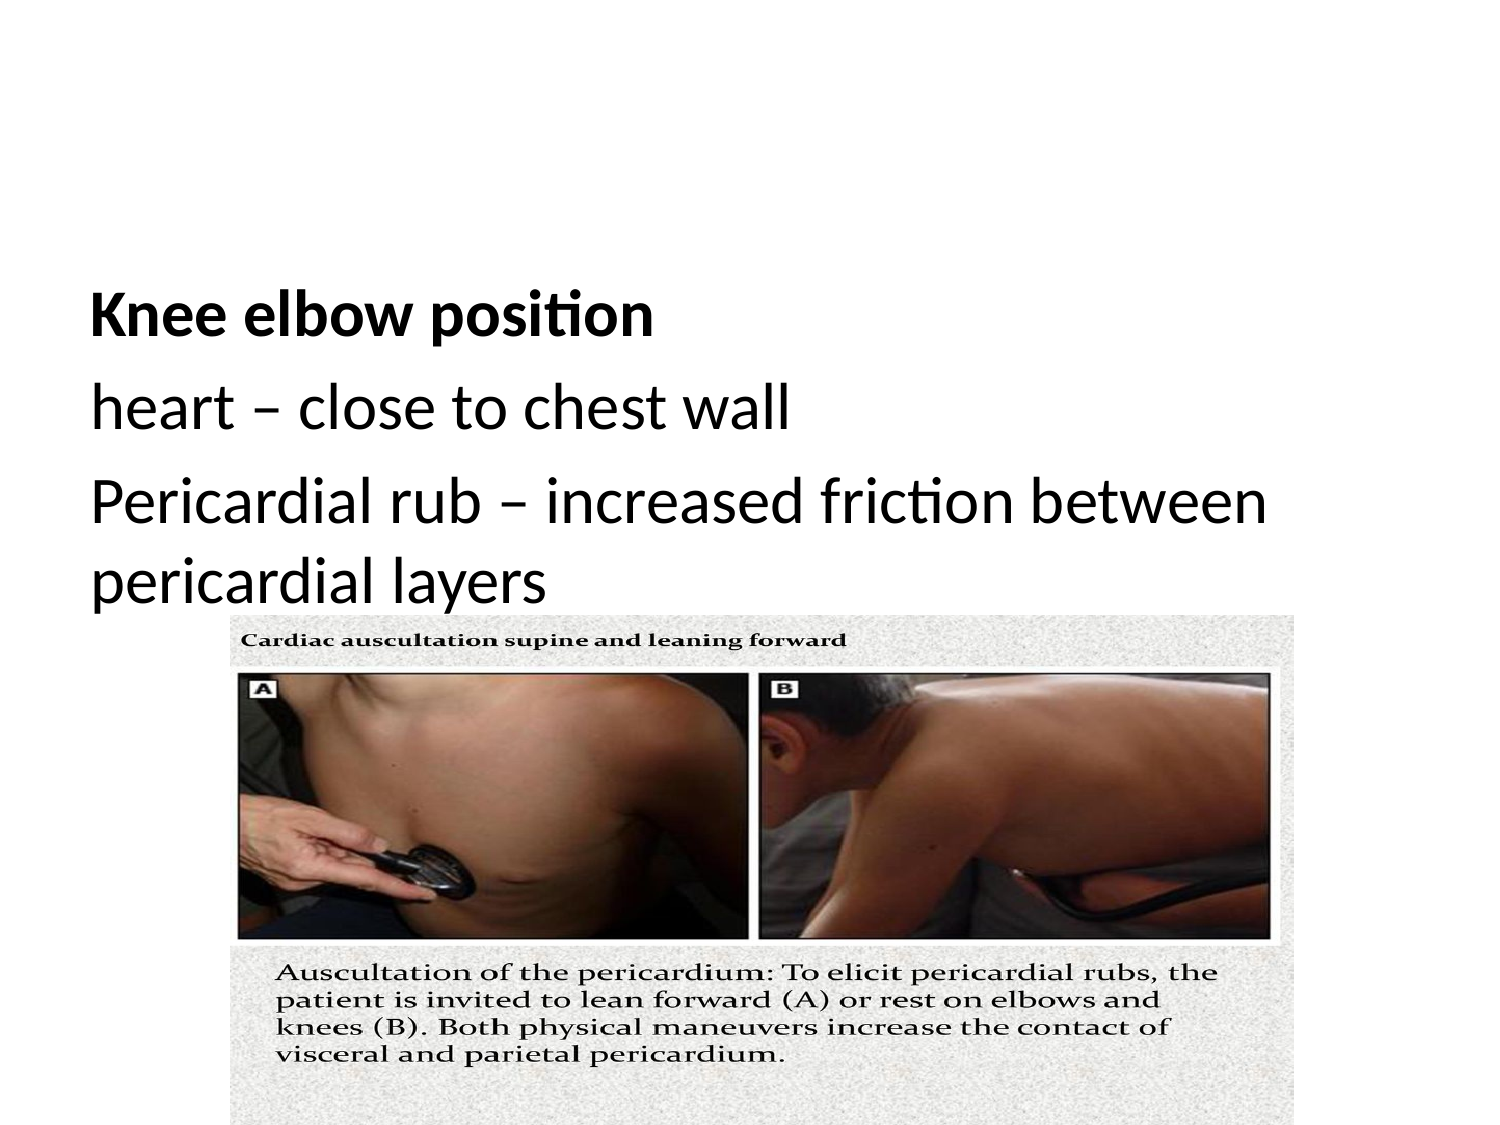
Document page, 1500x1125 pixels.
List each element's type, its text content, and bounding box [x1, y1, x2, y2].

list Knee elbow position heart – close to chest wall Pericardial rub – increased friction between pericardial layers [75, 262, 1425, 1005]
picture [229, 615, 1294, 1125]
